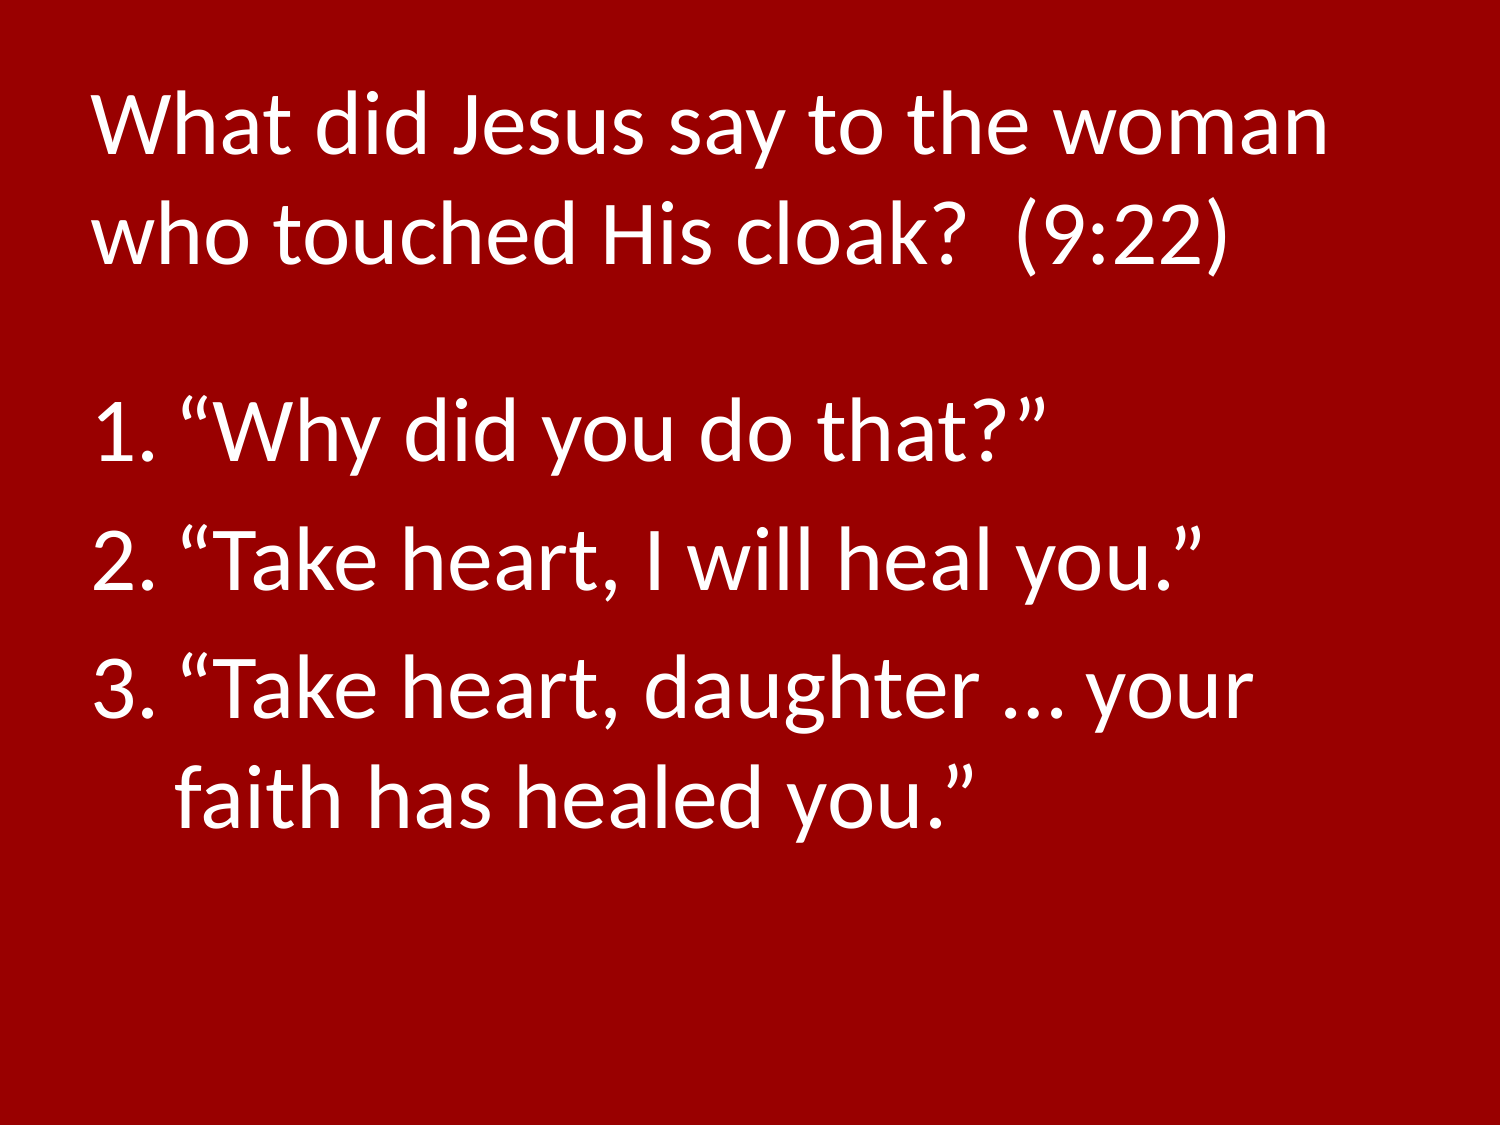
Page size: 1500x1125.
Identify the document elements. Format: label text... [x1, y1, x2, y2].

title What did Jesus say to the woman who touched His cloak? (9:22) [75, 45, 1425, 300]
list “Why did you do that?” “Take heart, I will heal you.” “Take heart, daughter … your faith has healed you.” [75, 362, 1425, 1005]
